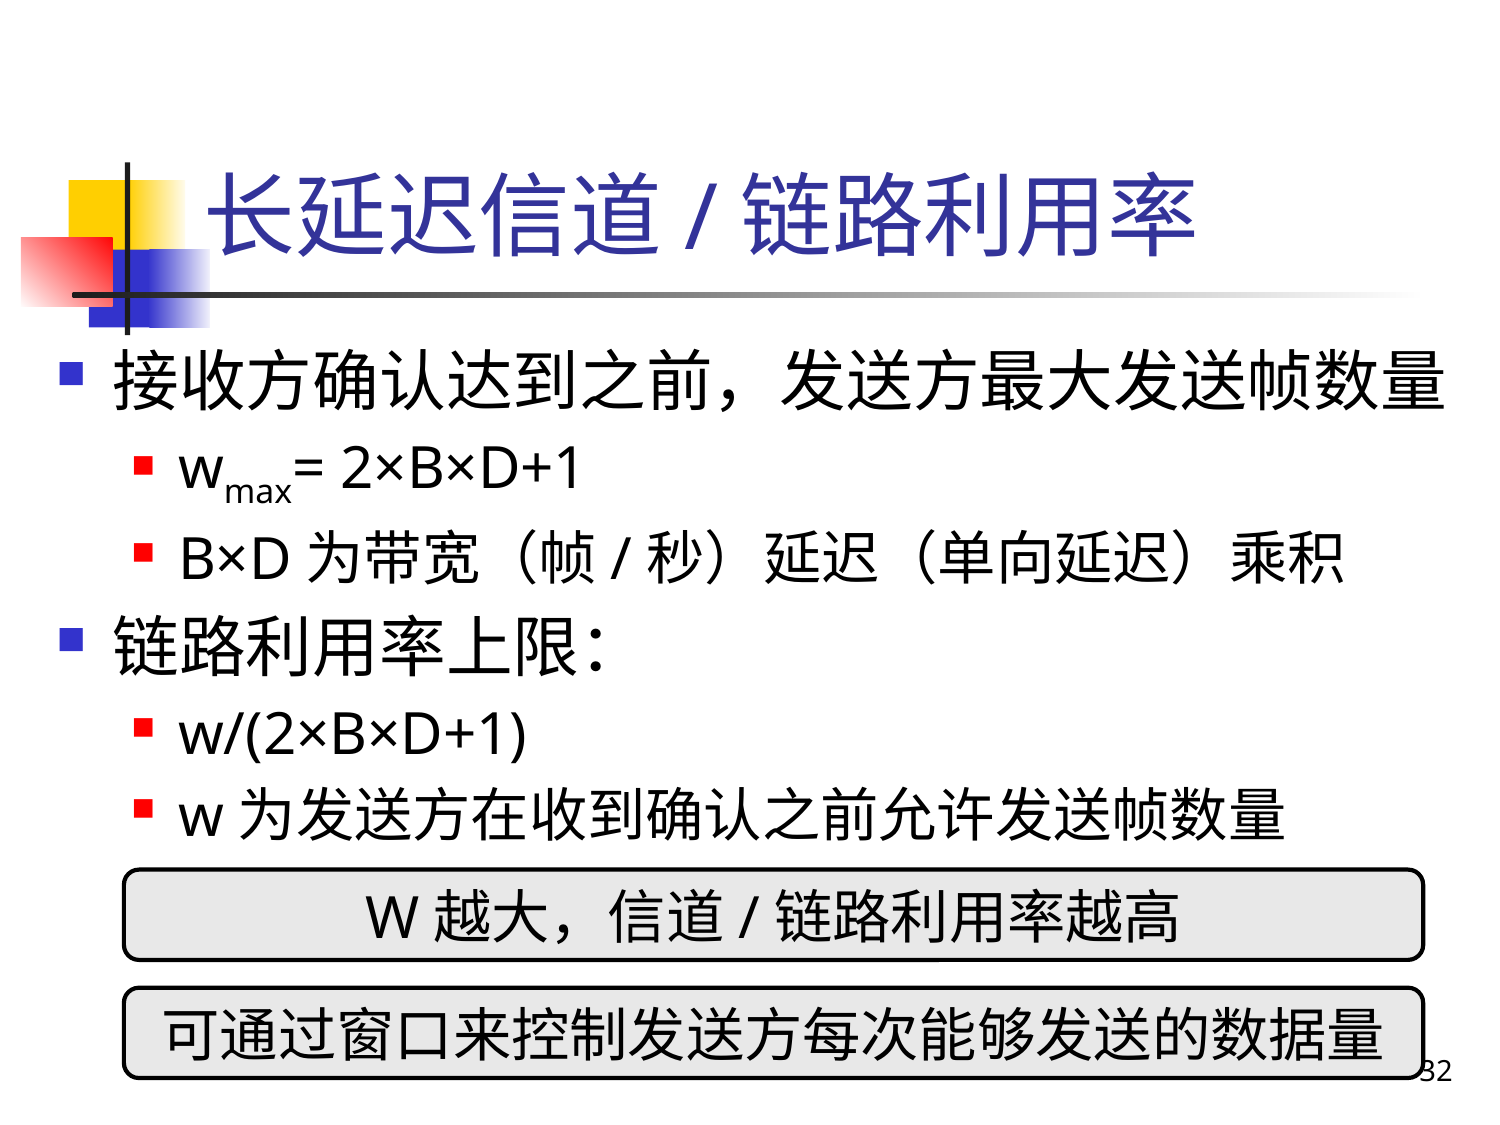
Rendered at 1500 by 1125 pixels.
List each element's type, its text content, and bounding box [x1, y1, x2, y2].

text_box 可通过窗口来控制发送方每次能够发送的数据量 [121, 985, 1426, 1081]
title 长延迟信道/链路利用率 [188, 35, 1468, 275]
list 接收方确认达到之前，发送方最大发送帧数量 wmax= 2×B×D+1 B×D为带宽（帧/秒）延迟（单向延迟）乘积 链路利用率上限： w/(2×B×D+1) w为发送方在收到确认之前允许发送帧数量 [41, 331, 1469, 1059]
text_box W越大，信道/链路利用率越高 [121, 867, 1426, 963]
slide_number 32 [1154, 1023, 1468, 1100]
